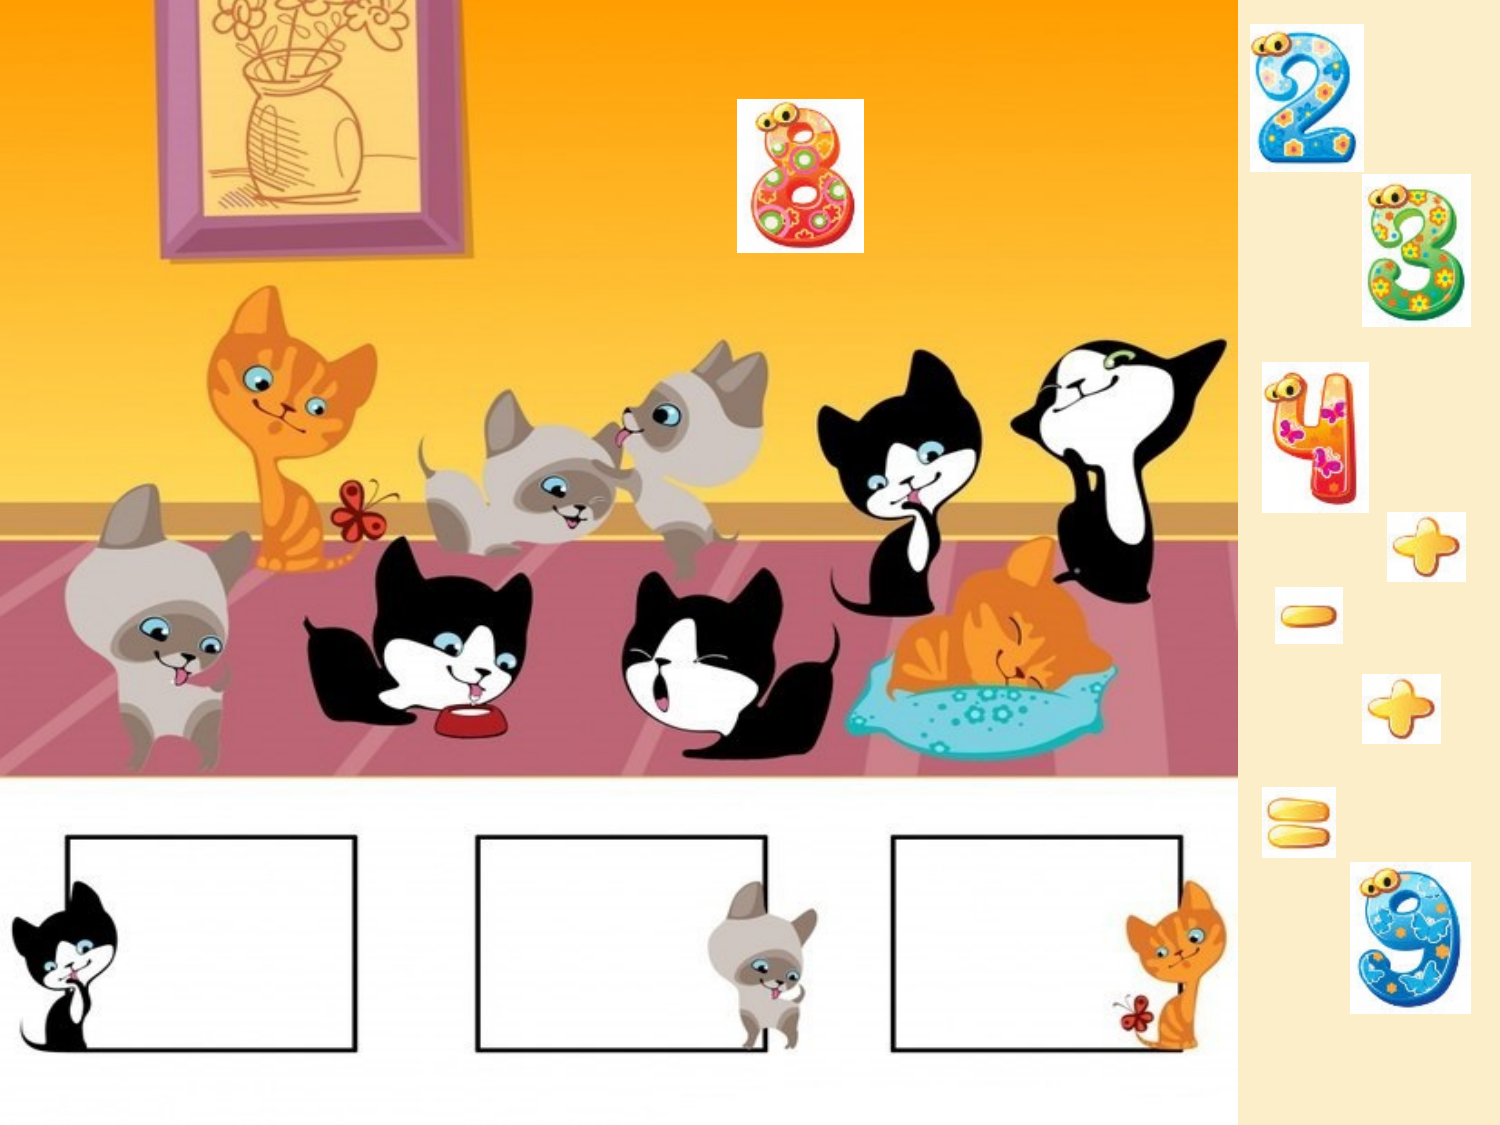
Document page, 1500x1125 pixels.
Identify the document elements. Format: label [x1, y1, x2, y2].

picture [1249, 24, 1365, 173]
picture [1362, 674, 1441, 744]
picture [1274, 587, 1343, 644]
picture [1262, 362, 1369, 513]
picture [1262, 787, 1337, 859]
picture [1362, 174, 1471, 327]
picture [1387, 512, 1466, 582]
picture [1349, 862, 1471, 1015]
picture [0, 0, 1238, 1125]
